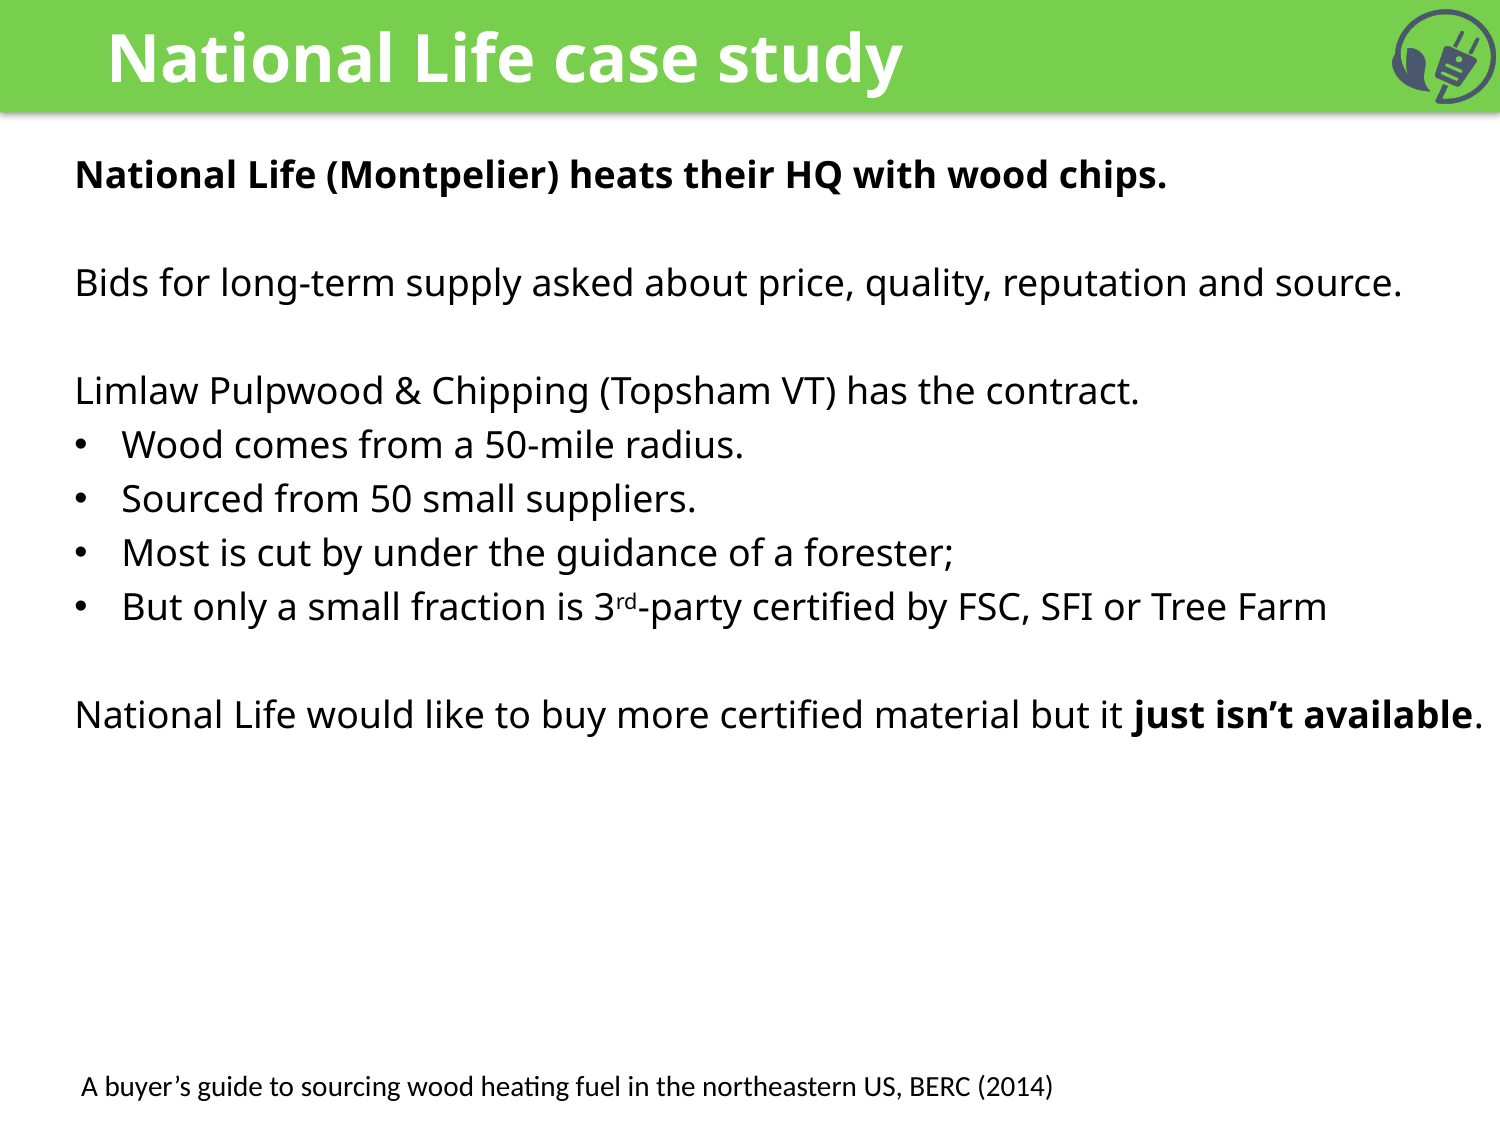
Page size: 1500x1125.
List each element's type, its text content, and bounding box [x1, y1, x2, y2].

text_box [0, 0, 1500, 113]
text_box National Life (Montpelier) heats their HQ with wood chips. Bids for long-term supply asked about price, quality, reputation and source. Limlaw Pulpwood & Chipping (Topsham VT) has the contract. Wood comes from a 50-mile radius. Sourced from 50 small suppliers. Most is cut by under the guidance of a forester; But only a small fraction is 3rd-party certified by FSC, SFI or Tree Farm National Life would like to buy more certified material but it just isn’t available. [59, 134, 1500, 744]
text_box A buyer’s guide to sourcing wood heating fuel in the northeastern US, BERC (2014) [66, 1059, 1070, 1110]
picture [1392, 7, 1497, 105]
text_box National Life case study [91, 8, 920, 103]
